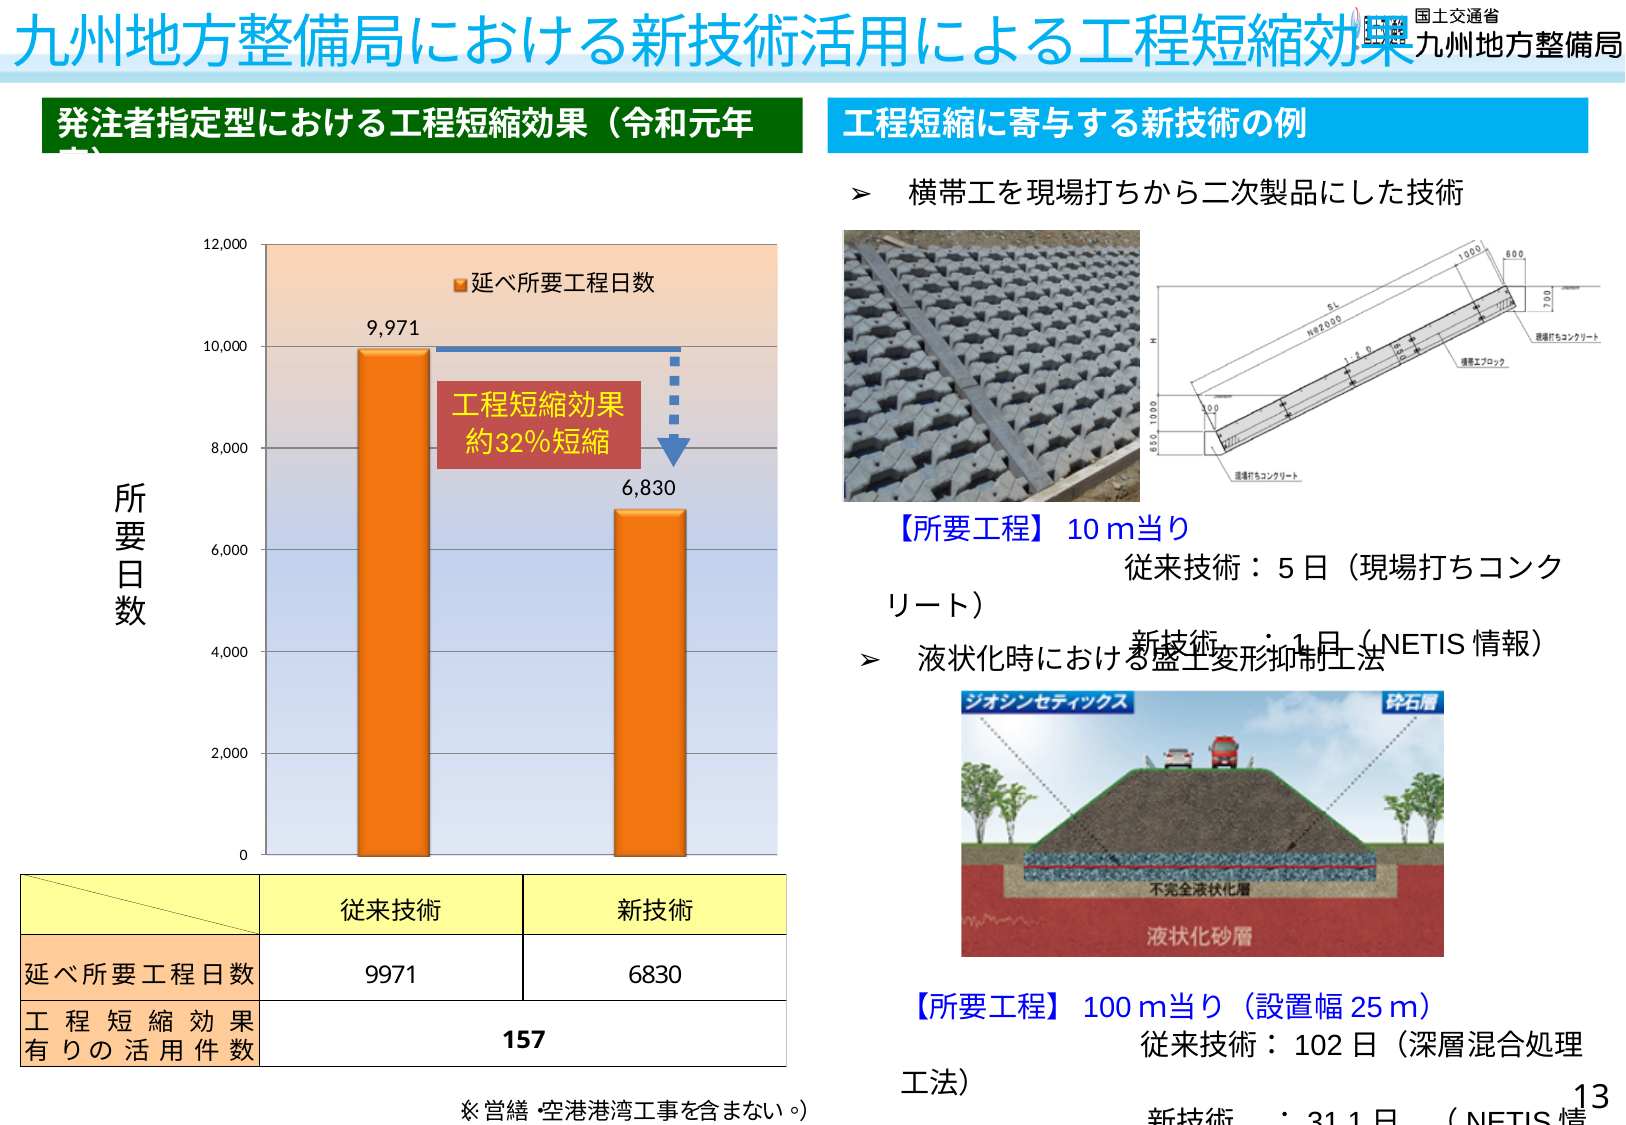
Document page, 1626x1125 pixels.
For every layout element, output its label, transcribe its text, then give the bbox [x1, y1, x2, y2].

text_box 工程短縮に寄与する新技術の例 [827, 97, 1589, 154]
text_box ➢ 液状化時における盛土変形抑制工法 [853, 625, 1589, 683]
text_box 【所要工程】100ｍ当り（設置幅25ｍ） 従来技術：102日（深層混合処理工法） 新技術 ：31.1日 （NETIS情報） [885, 977, 1625, 1125]
text_box 発注者指定型における工程短縮効果（令和元年度） [42, 97, 803, 154]
text_box 九州地方整備局における新技術活用による工程短縮効果 [0, 0, 1471, 79]
text_box ➢ 横帯工を現場打ちから二次製品にした技術 [833, 160, 1570, 217]
text_box 【所要工程】10ｍ当り 従来技術：5日（現場打ちコンクリート） 新技術 ：1日（NETIS情報） [869, 499, 1612, 669]
picture [959, 688, 1444, 957]
picture [1145, 239, 1602, 488]
picture [10, 217, 1141, 1125]
picture [0, 0, 1625, 90]
